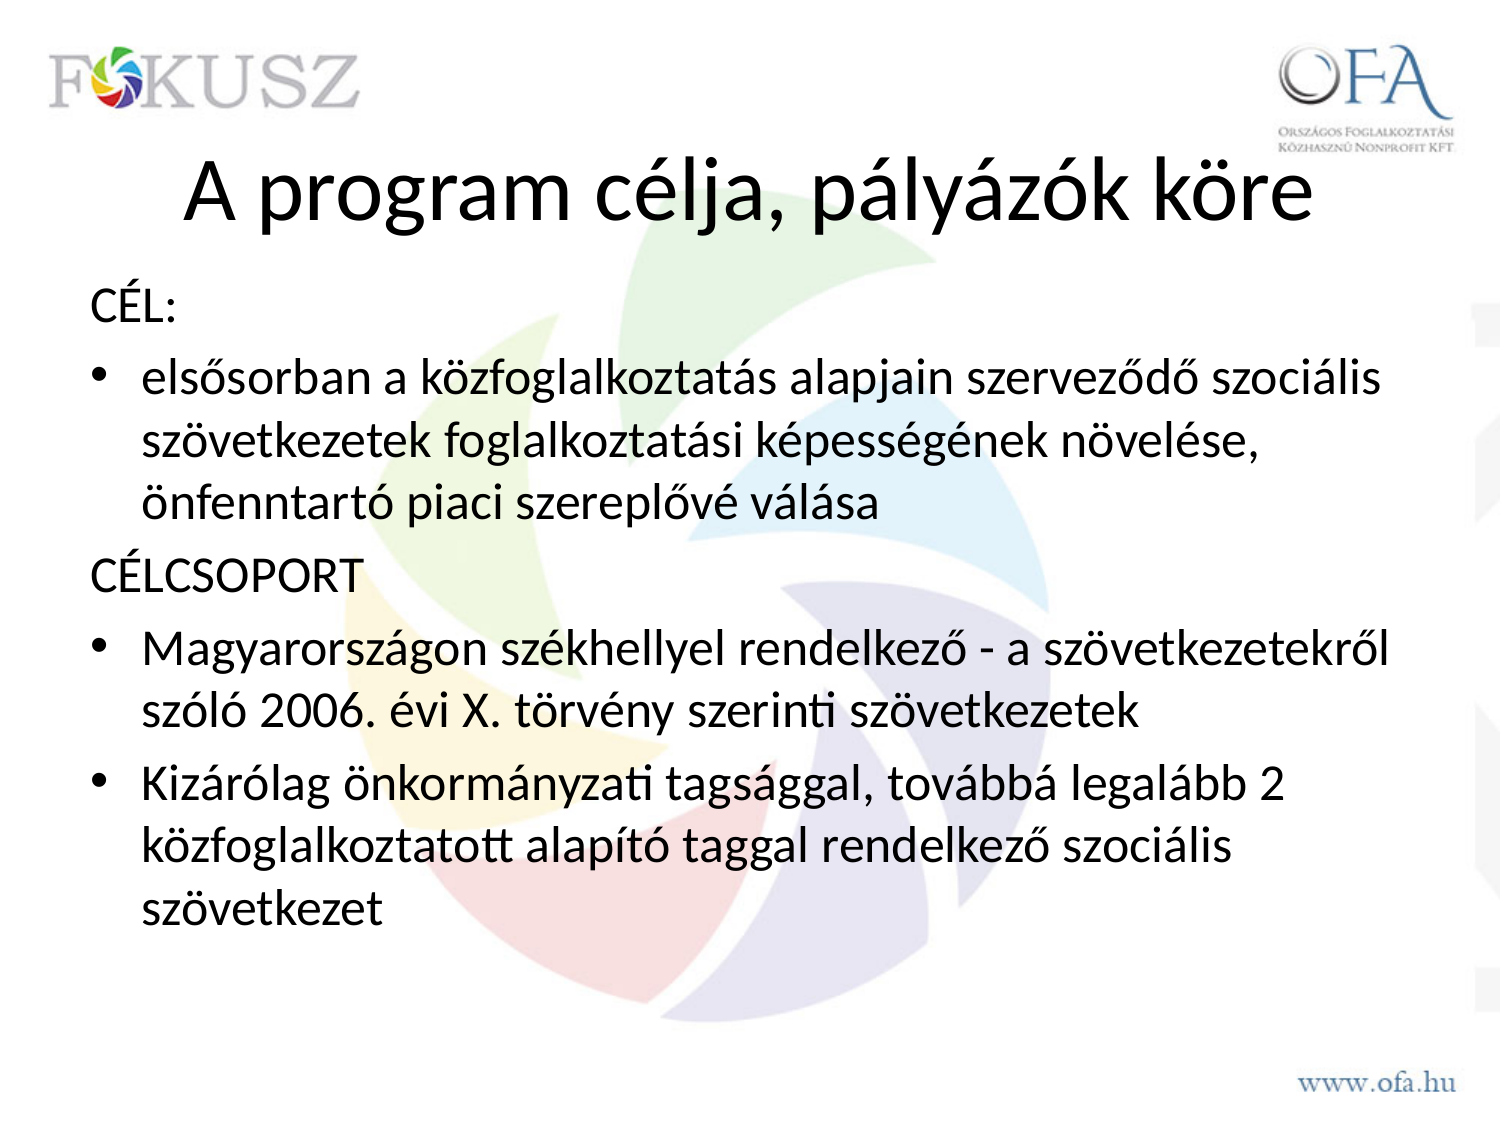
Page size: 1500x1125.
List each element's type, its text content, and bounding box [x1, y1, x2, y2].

title A program célja, pályázók köre [75, 90, 1425, 262]
picture [0, 0, 1500, 1125]
list CÉL: elsősorban a közfoglalkoztatás alapjain szerveződő szociális szövetkezetek foglalkoztatási képességének növelése, önfenntartó piaci szereplővé válása CÉLCSOPORT Magyarországon székhellyel rendelkező - a szövetkezetekről szóló 2006. évi X. törvény szerinti szövetkezetek Kizárólag önkormányzati tagsággal, továbbá legalább 2 közfoglalkoztatott alapító taggal rendelkező szociális szövetkezet [75, 262, 1425, 1005]
